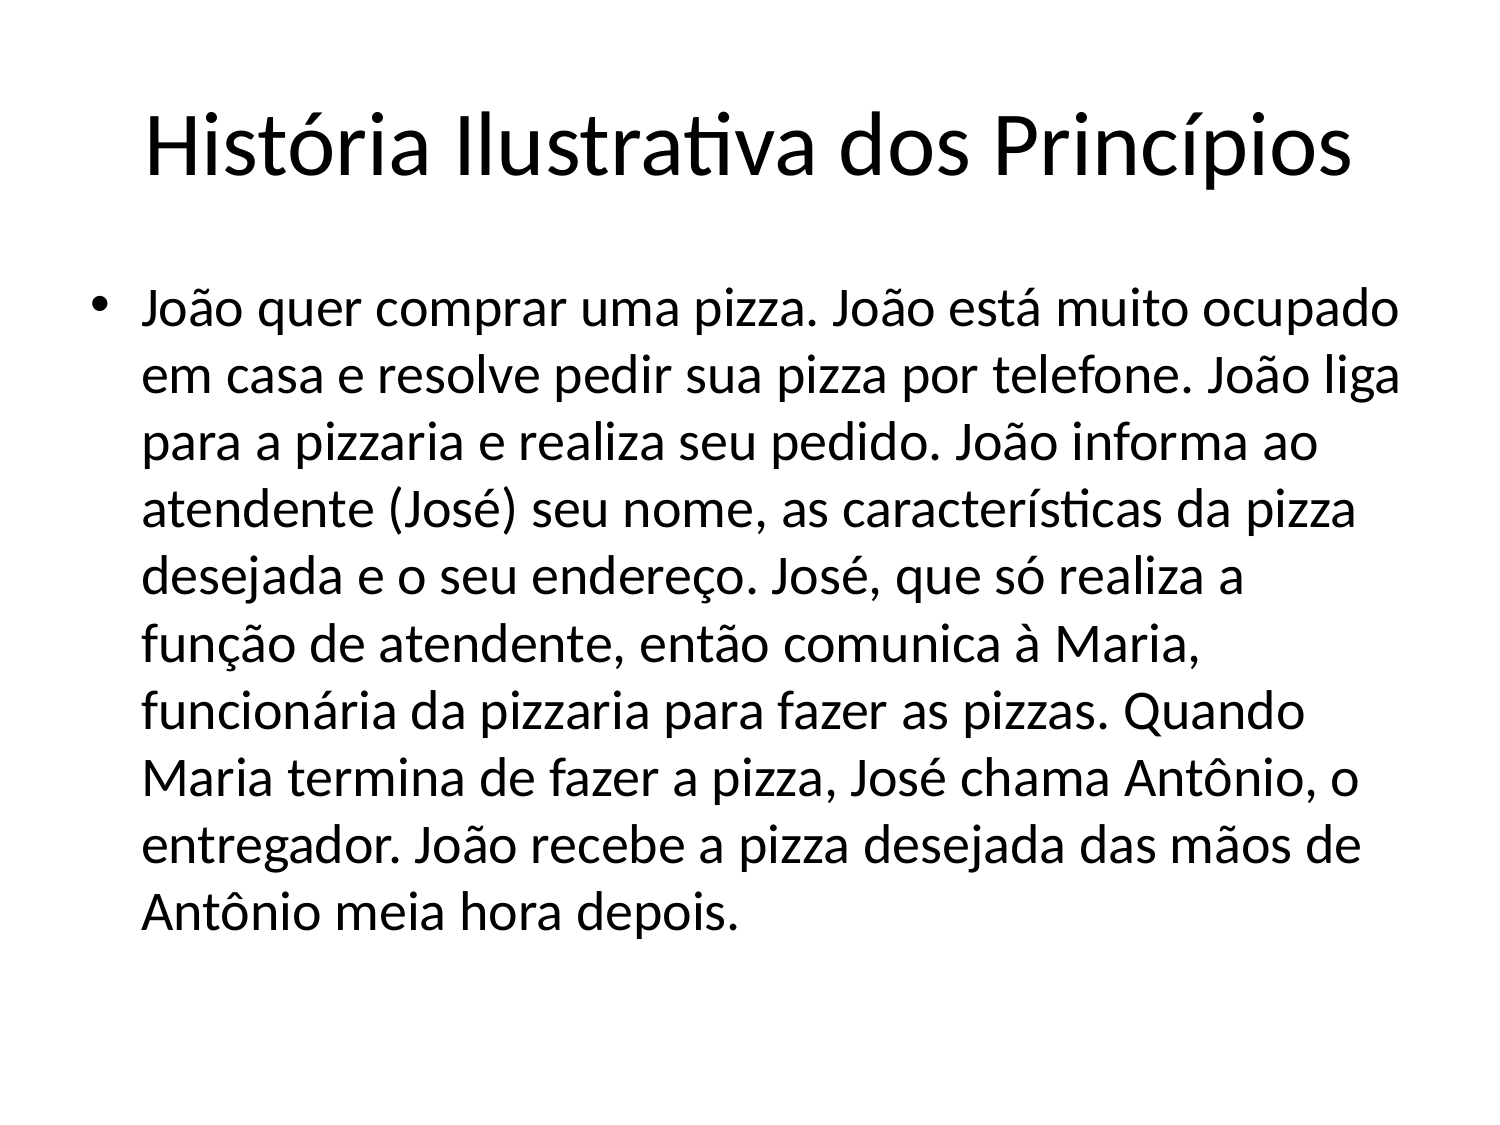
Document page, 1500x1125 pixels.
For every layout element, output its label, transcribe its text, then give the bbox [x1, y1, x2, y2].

list João quer comprar uma pizza. João está muito ocupado em casa e resolve pedir sua pizza por telefone. João liga para a pizzaria e realiza seu pedido. João informa ao atendente (José) seu nome, as características da pizza desejada e o seu endereço. José, que só realiza a função de atendente, então comunica à Maria, funcionária da pizzaria para fazer as pizzas. Quando Maria termina de fazer a pizza, José chama Antônio, o entregador. João recebe a pizza desejada das mãos de Antônio meia hora depois. [75, 262, 1425, 1005]
title História Ilustrativa dos Princípios [75, 45, 1425, 233]
